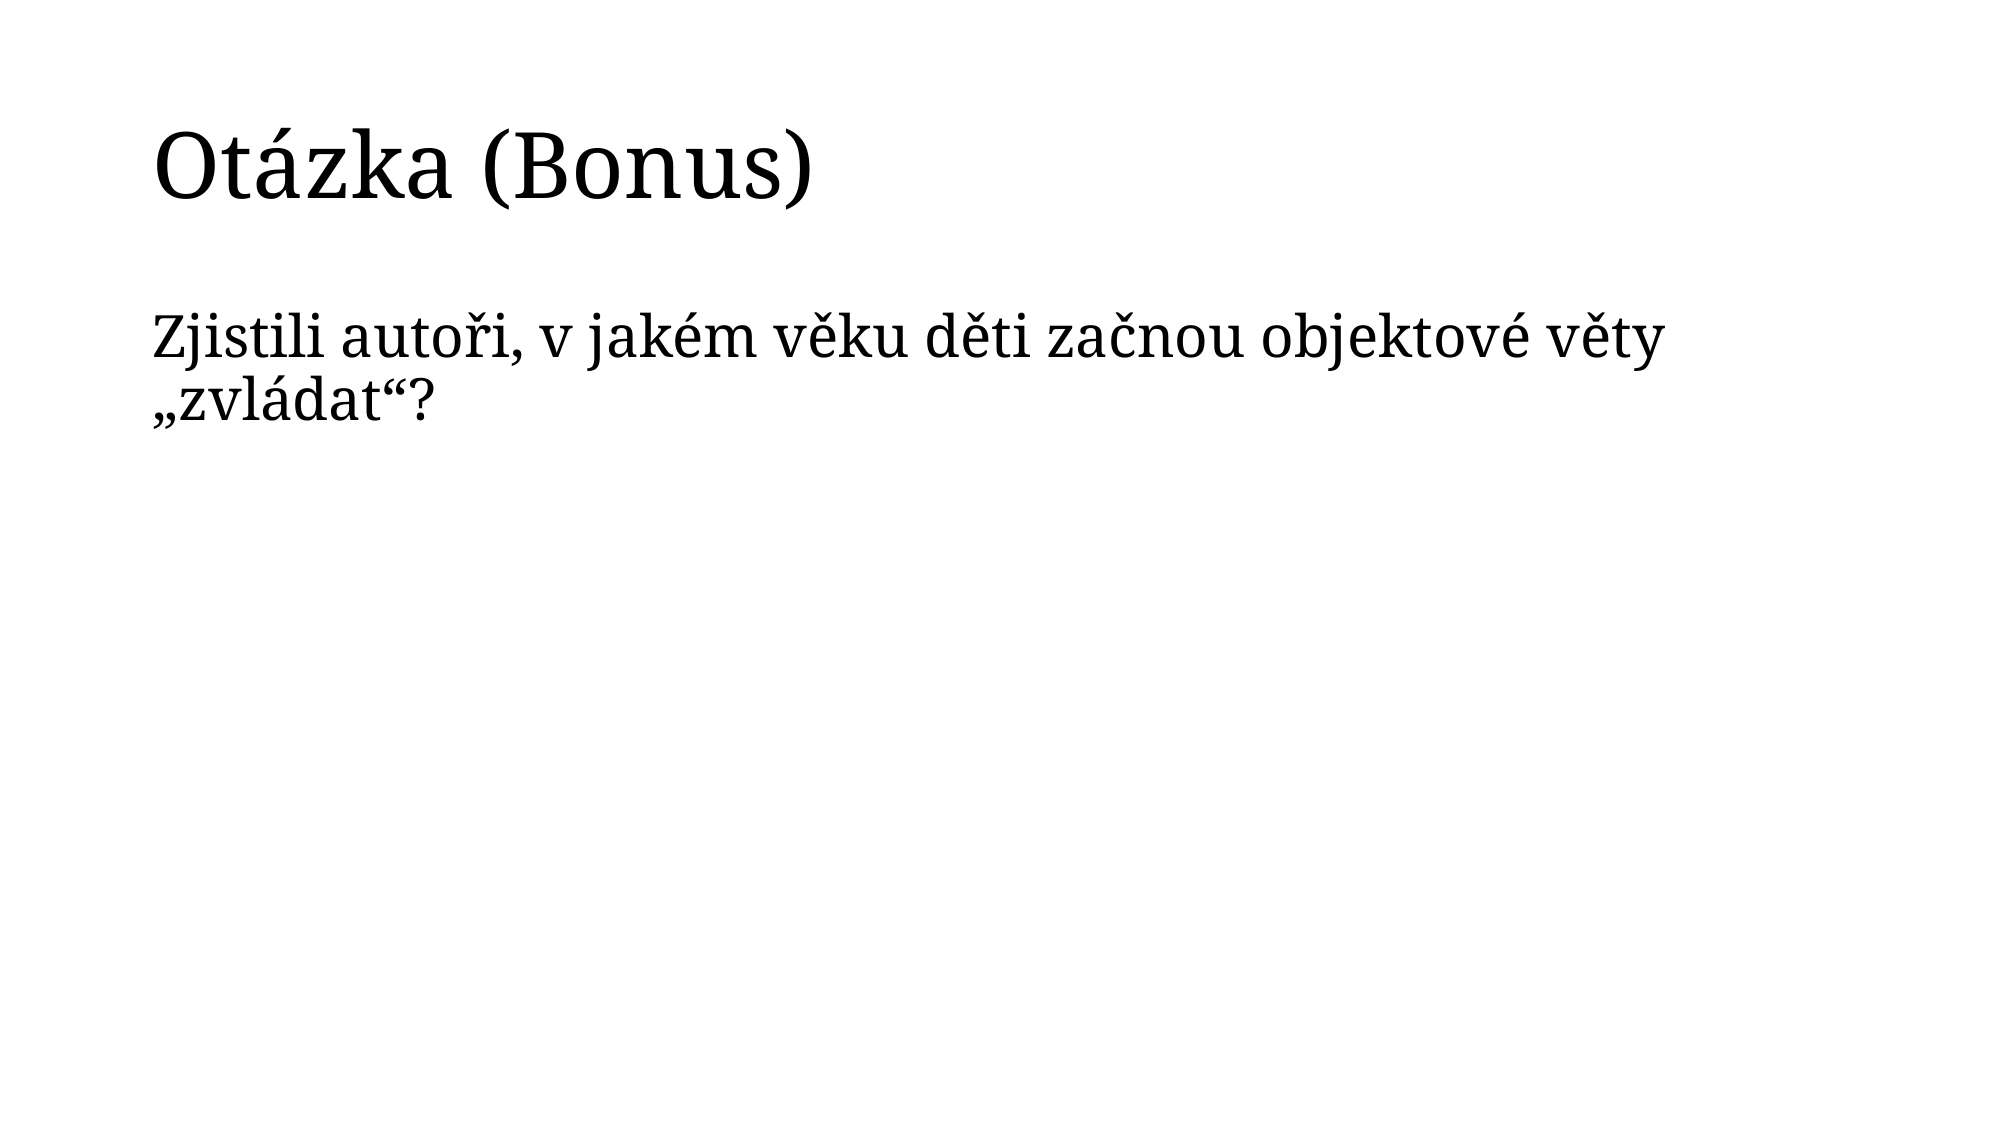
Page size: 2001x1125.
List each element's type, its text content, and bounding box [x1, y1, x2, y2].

title Otázka (Bonus) [137, 59, 1863, 278]
list Zjistili autoři, v jakém věku děti začnou objektové věty „zvládat“? [137, 299, 1863, 1014]
